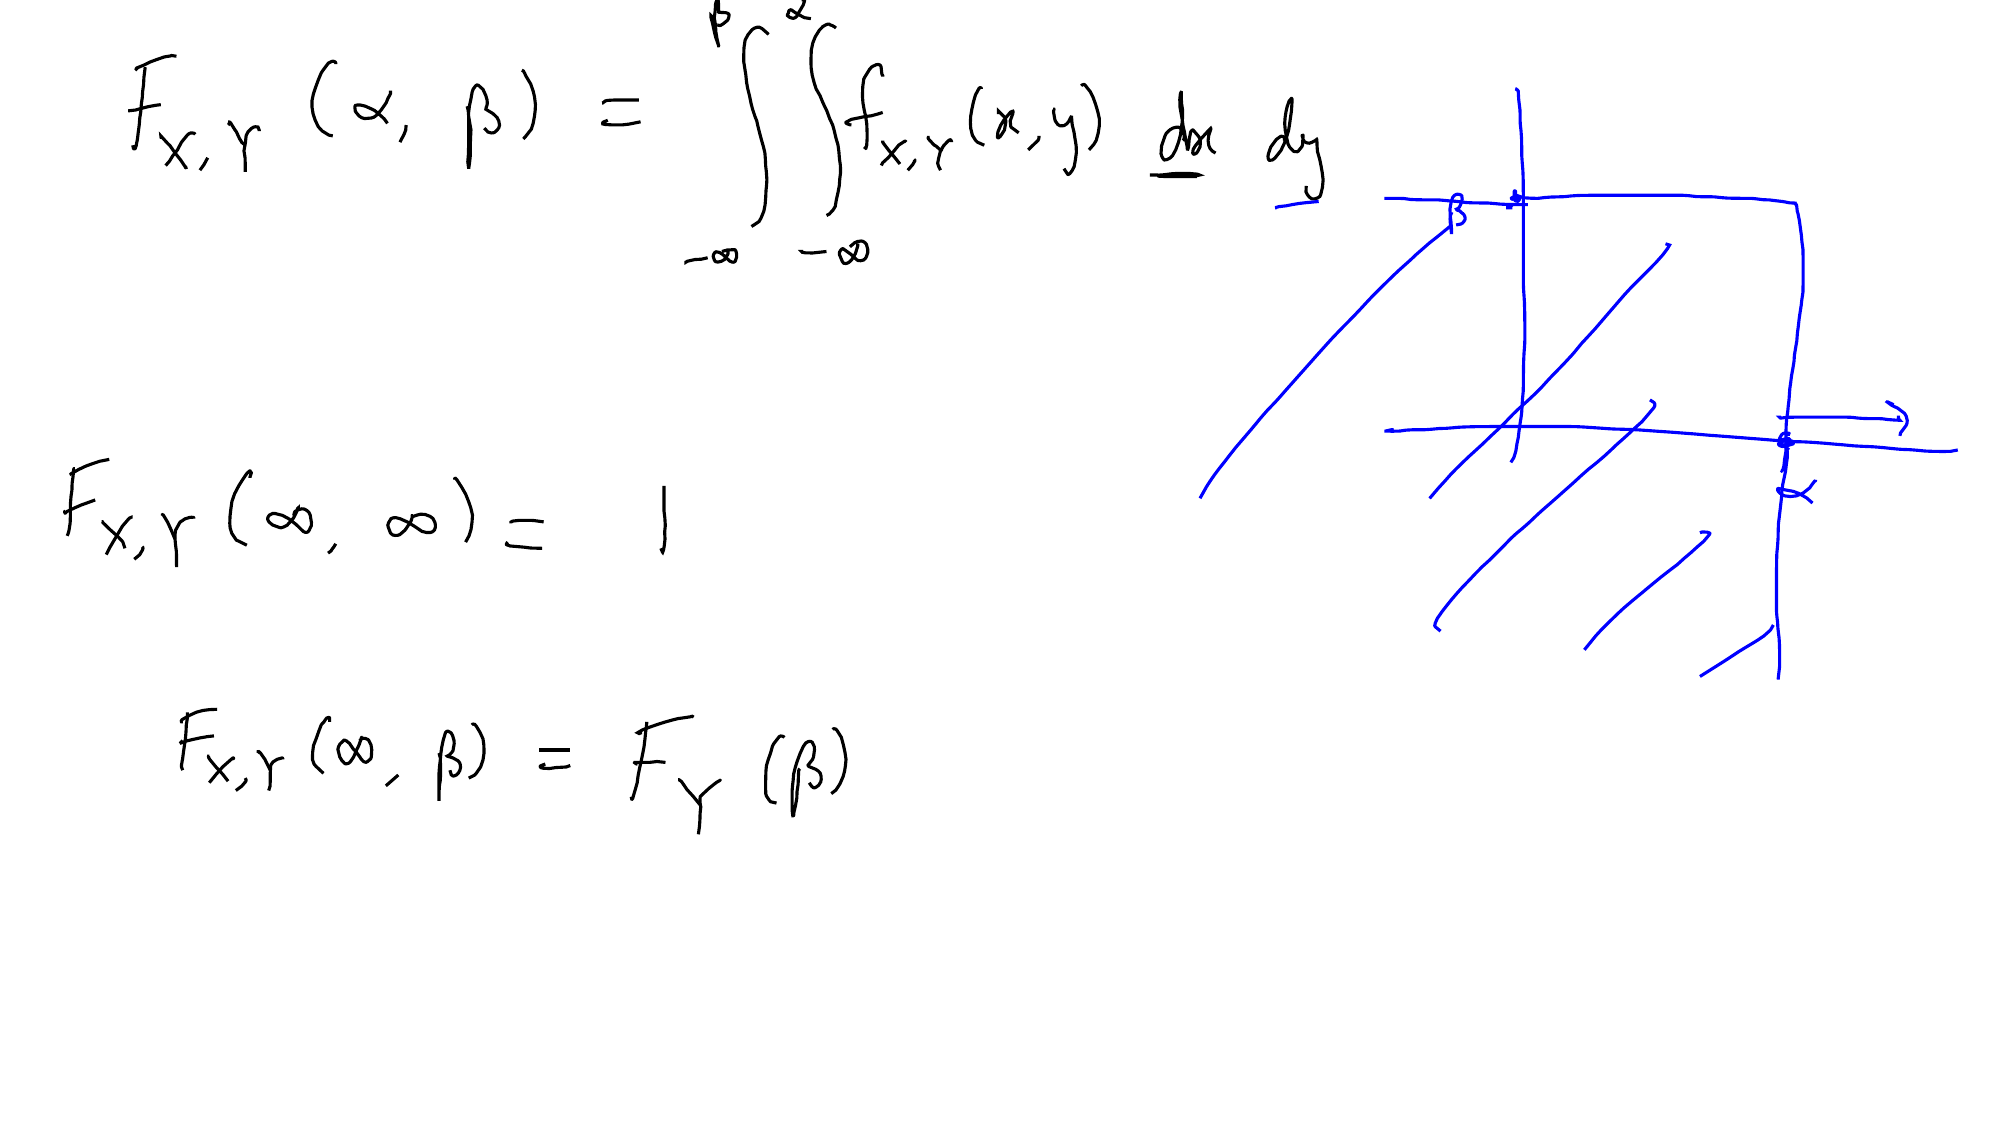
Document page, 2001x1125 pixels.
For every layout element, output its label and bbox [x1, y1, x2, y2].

text_box [64, 459, 336, 568]
text_box [765, 728, 846, 816]
text_box [439, 724, 485, 801]
text_box [801, 240, 868, 264]
text_box [311, 61, 407, 143]
text_box [1160, 91, 1199, 161]
text_box [1149, 172, 1199, 178]
text_box [845, 64, 1100, 175]
text_box [179, 709, 399, 791]
text_box [743, 24, 841, 227]
text_box [685, 249, 737, 263]
text_box [602, 99, 641, 125]
text_box [160, 122, 260, 172]
text_box [128, 55, 177, 149]
text_box [1779, 401, 1908, 436]
text_box [387, 478, 543, 549]
text_box [1199, 89, 1958, 680]
text_box [660, 486, 666, 554]
text_box [631, 716, 721, 835]
text_box [786, 0, 811, 20]
text_box [467, 70, 536, 169]
text_box [710, 0, 730, 47]
text_box [539, 749, 571, 769]
